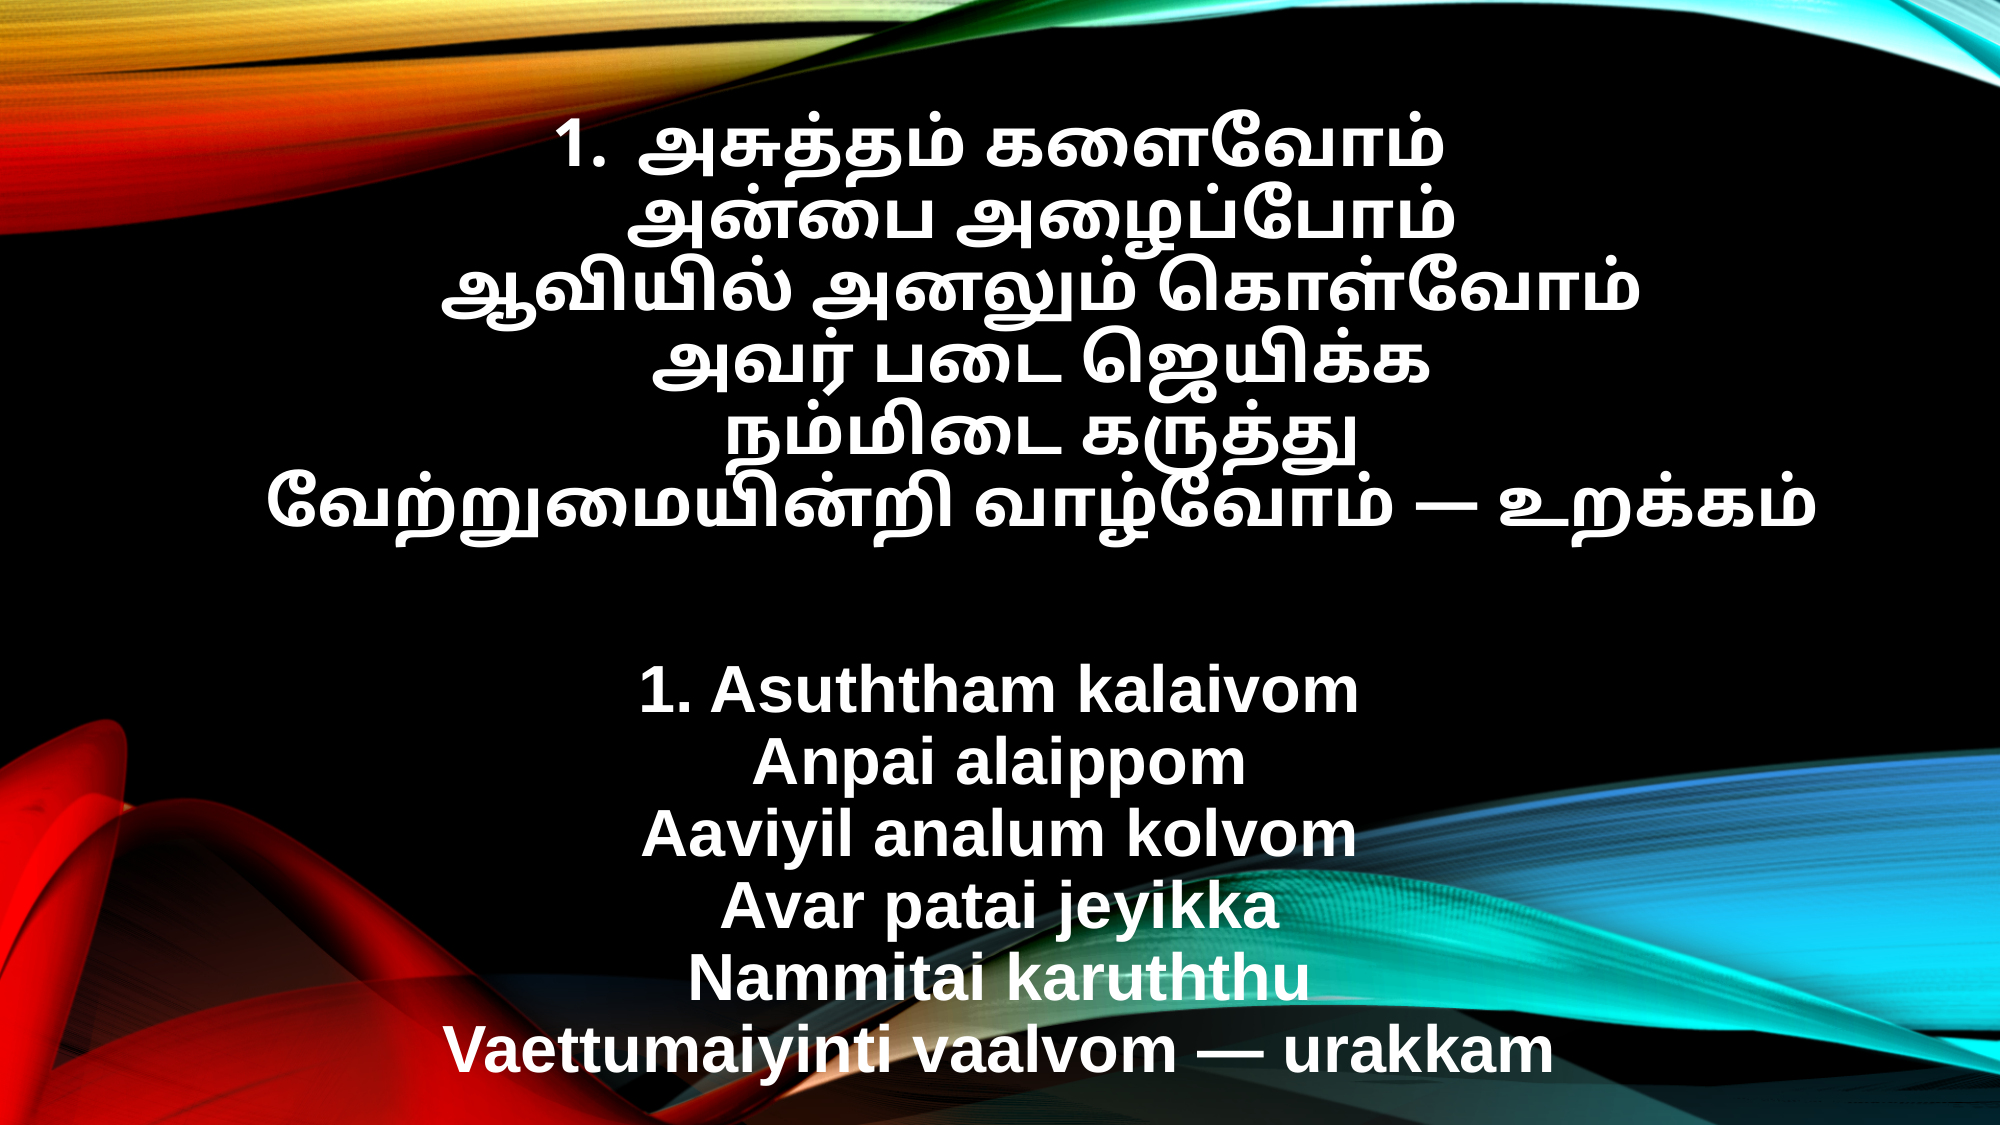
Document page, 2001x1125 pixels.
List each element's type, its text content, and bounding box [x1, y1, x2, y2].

subtitle அசுத்தம் களைவோம் அன்பை அழைப்போம் ஆவியில் அனலும் கொள்வோம் அவர் படை ஜெயிக்க நம்மிடை கருத்து வேற்றுமையின்றி வாழ்வோம் — உறக்கம் 1. Asuththam kalaivom Anpai alaippom Aaviyil analum kolvom Avar patai jeyikka Nammitai karuththu Vaettumaiyinti vaalvom — urakkam [0, 0, 2000, 1125]
